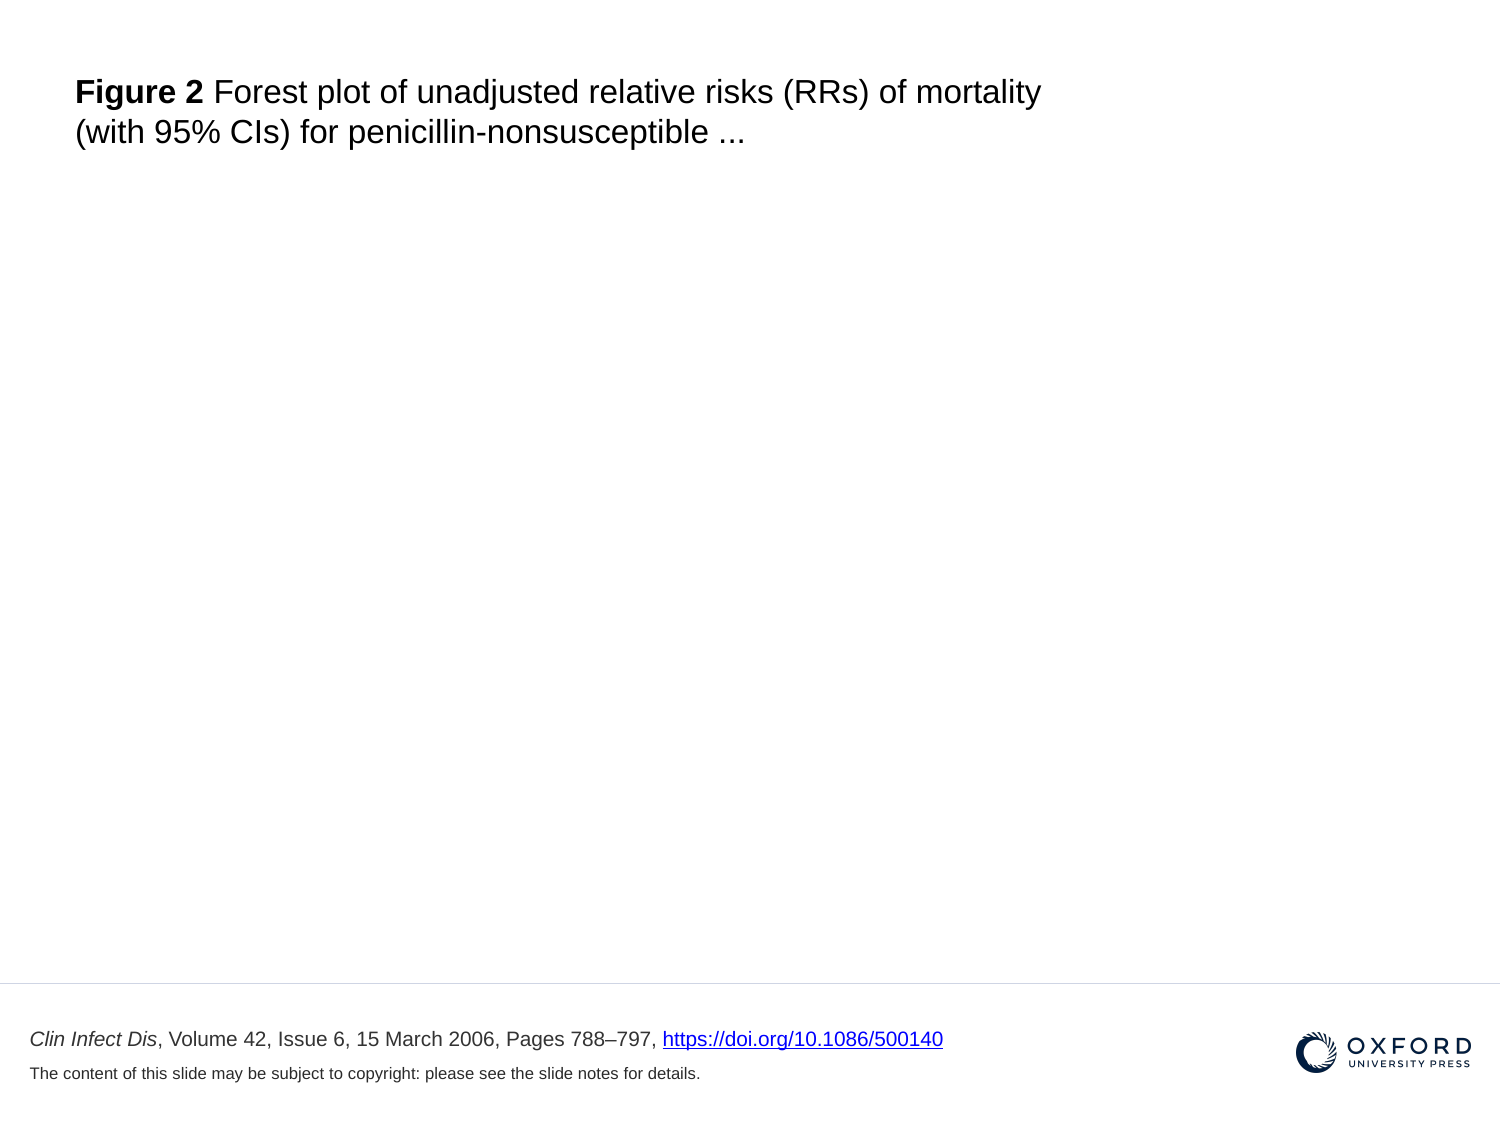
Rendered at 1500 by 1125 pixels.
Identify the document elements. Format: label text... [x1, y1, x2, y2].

footer Clin Infect Dis, Volume 42, Issue 6, 15 March 2006, Pages 788–797, https://doi.org/10.1086/500140 The content of this slide may be subject to copyright: please see the slide notes for details. [0, 983, 1260, 1125]
title Figure 2 Forest plot of unadjusted relative risks (RRs) of mortality (with 95% CIs) for penicillin-nonsusceptible ... [75, 69, 1078, 171]
picture [1296, 1032, 1471, 1073]
